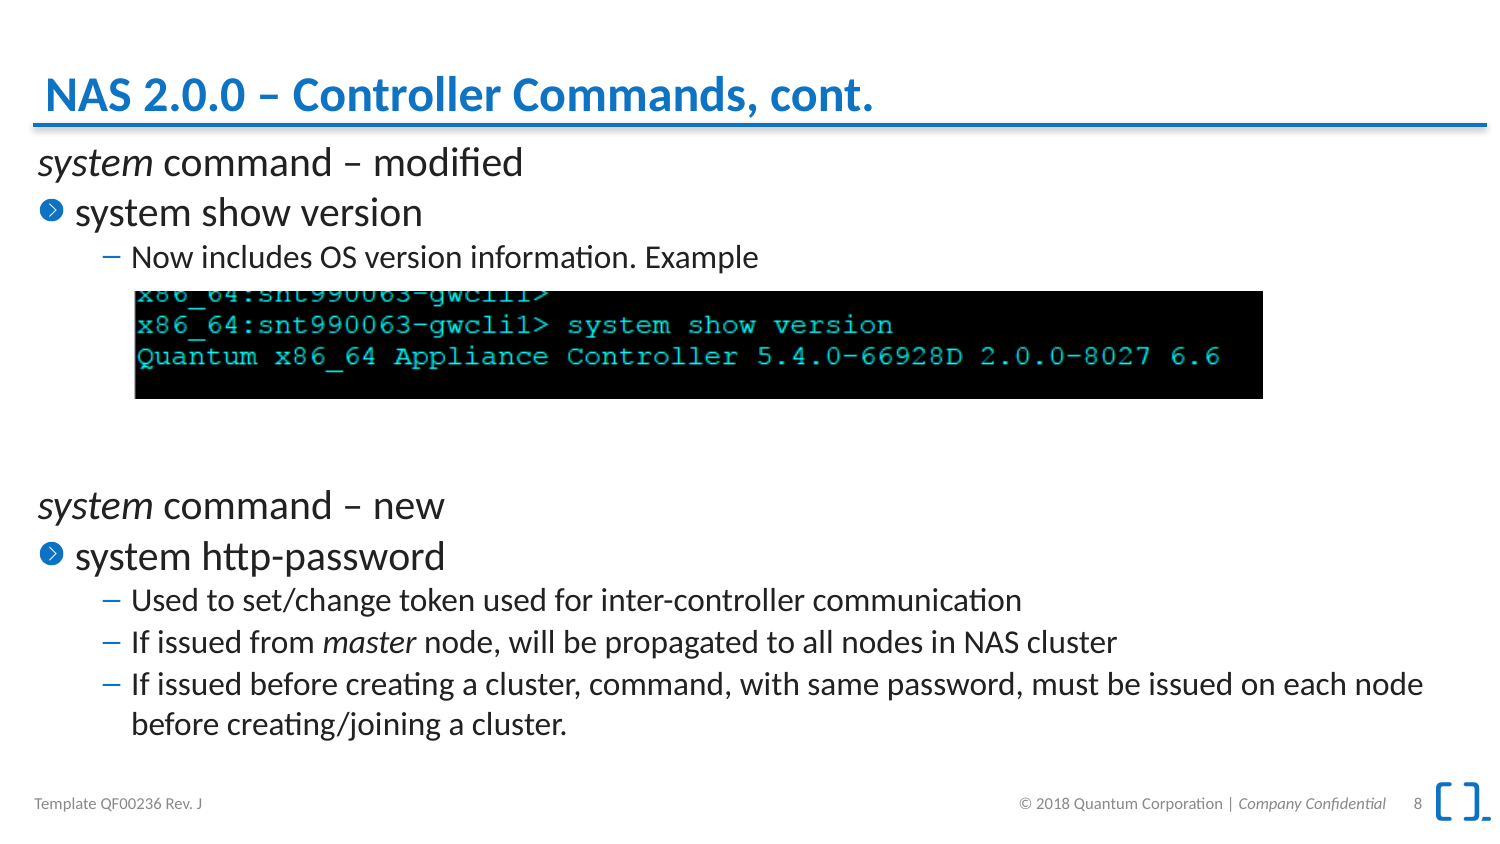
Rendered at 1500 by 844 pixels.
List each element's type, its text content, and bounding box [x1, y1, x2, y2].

picture [1436, 782, 1491, 821]
picture [134, 290, 1264, 400]
list system command – modified system show version Now includes OS version information. Example system command – new system http-password Used to set/change token used for inter-controller communication If issued from master node, will be propagated to all nodes in NAS cluster If issued before creating a cluster, command, with same password, must be issued on each node before creating/joining a cluster. [22, 135, 1463, 795]
title NAS 2.0.0 – Controller Commands, cont. [30, 8, 1215, 122]
picture [37, 539, 66, 568]
picture [37, 196, 66, 224]
